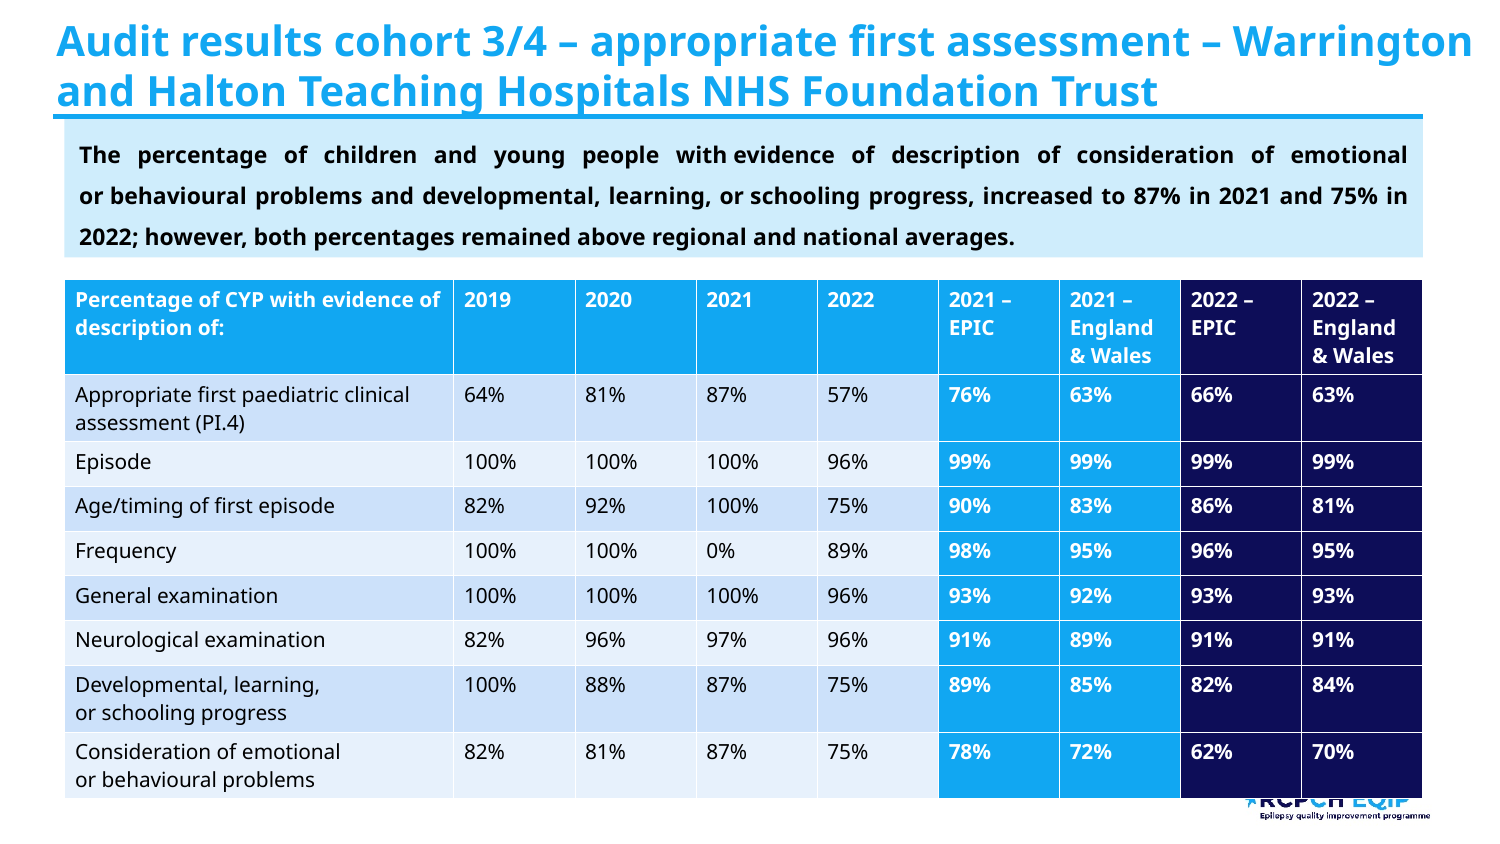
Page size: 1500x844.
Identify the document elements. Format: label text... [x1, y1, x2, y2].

table_cell 95%​ [1302, 532, 1422, 575]
table_cell 93%​ [1181, 576, 1301, 620]
picture [1234, 781, 1473, 826]
table_header 2021 – EPIC​ [939, 280, 1059, 374]
table_header 2021 – England & Wales​ [1060, 280, 1180, 374]
table_cell 57%​ [818, 375, 938, 441]
table_cell 63%​ [1060, 375, 1180, 441]
table_cell 93%​ [1302, 576, 1422, 620]
table_cell 100%​ [697, 442, 817, 486]
table_cell 95%​ [1060, 532, 1180, 575]
table_cell 96%​ [1181, 532, 1301, 575]
table_cell 89%​ [939, 666, 1059, 732]
table_cell Consideration of emotional or behavioural problems​ [65, 733, 453, 798]
text_box The percentage of children and young people with evidence of description of consideration of emotional or behavioural problems​ and developmental, learning, or schooling progress​, increased to 87% in 2021 and 75% in 2022; however, both percentages remained above regional and national averages. [64, 119, 1423, 258]
table_cell 91%​ [1302, 621, 1422, 665]
table_cell 87%​ [697, 666, 817, 732]
table_cell 82%​ [454, 733, 575, 798]
table_cell 86%​ [1181, 487, 1301, 531]
table_cell 81%​ [1302, 487, 1422, 531]
table_cell 87%​ [697, 733, 817, 798]
table_cell General examination​ [65, 576, 453, 620]
table_cell 87%​ [697, 375, 817, 441]
title Audit results cohort 3/4 – appropriate first assessment​ – Warrington and Halton Teaching Hospitals NHS Foundation Trust​ [41, 0, 1500, 130]
table_cell 62%​ [1181, 733, 1301, 798]
table_cell 100%​ [576, 442, 696, 486]
table_cell 97%​ [697, 621, 817, 665]
table_cell Age/timing of first episode​ [65, 487, 453, 531]
table_header 2019​ [454, 280, 575, 374]
table_cell 96%​ [818, 621, 938, 665]
table_cell 82%​ [454, 621, 575, 665]
table_cell 100%​ [576, 576, 696, 620]
table_cell 64%​ [454, 375, 575, 441]
table_cell 96%​ [818, 576, 938, 620]
table_cell Neurological examination​ [65, 621, 453, 665]
table_cell 76%​ [939, 375, 1059, 441]
table_cell 99%​ [1181, 442, 1301, 486]
table_cell 89%​ [818, 532, 938, 575]
table_cell 99%​ [939, 442, 1059, 486]
table_header 2020​ [576, 280, 696, 374]
table_cell 72%​ [1060, 733, 1180, 798]
table_cell 75%​ [818, 487, 938, 531]
table_cell 92%​ [576, 487, 696, 531]
table_cell 78%​ [939, 733, 1059, 798]
table_cell 82%​ [454, 487, 575, 531]
table_cell 81%​ [576, 375, 696, 441]
table_header 2022 – England & Wales​ [1302, 280, 1422, 374]
table_cell 96%​ [818, 442, 938, 486]
table_cell 93%​ [939, 576, 1059, 620]
table_header 2021​ [697, 280, 817, 374]
table_cell 98%​ [939, 532, 1059, 575]
table_cell 75%​ [818, 733, 938, 798]
table_header 2022​ [818, 280, 938, 374]
table_cell 100%​ [697, 487, 817, 531]
table_cell 83%​ [1060, 487, 1180, 531]
table_cell Developmental, learning, or schooling progress​ [65, 666, 453, 732]
table_cell 91%​ [939, 621, 1059, 665]
table_cell 100%​ [697, 576, 817, 620]
table_cell 88%​ [576, 666, 696, 732]
table_cell 70%​ [1302, 733, 1422, 798]
table_cell 0%​ [697, 532, 817, 575]
table_cell 90%​ [939, 487, 1059, 531]
table_cell 75%​ [818, 666, 938, 732]
table_cell Appropriate first paediatric clinical assessment (PI.4)​ [65, 375, 453, 441]
table_cell 63%​ [1302, 375, 1422, 441]
table_cell 100%​ [454, 576, 575, 620]
table_header 2022 – EPIC​ [1181, 280, 1301, 374]
table_cell 92%​ [1060, 576, 1180, 620]
table_cell 100%​ [576, 532, 696, 575]
table_header Percentage of CYP with evidence of description of:​ [65, 280, 453, 374]
table_cell 82%​ [1181, 666, 1301, 732]
table_cell 84%​ [1302, 666, 1422, 732]
table_cell 100%​ [454, 442, 575, 486]
table_cell 100%​ [454, 532, 575, 575]
table_cell 96%​ [576, 621, 696, 665]
table_cell Episode​ [65, 442, 453, 486]
table_cell 91%​ [1181, 621, 1301, 665]
table_cell 85%​ [1060, 666, 1180, 732]
table_cell Frequency​ [65, 532, 453, 575]
table_cell 89%​ [1060, 621, 1180, 665]
table_cell 66%​ [1181, 375, 1301, 441]
table_cell 99%​ [1302, 442, 1422, 486]
table_cell 100%​ [454, 666, 575, 732]
table_cell 99%​ [1060, 442, 1180, 486]
table_cell 81%​ [576, 733, 696, 798]
